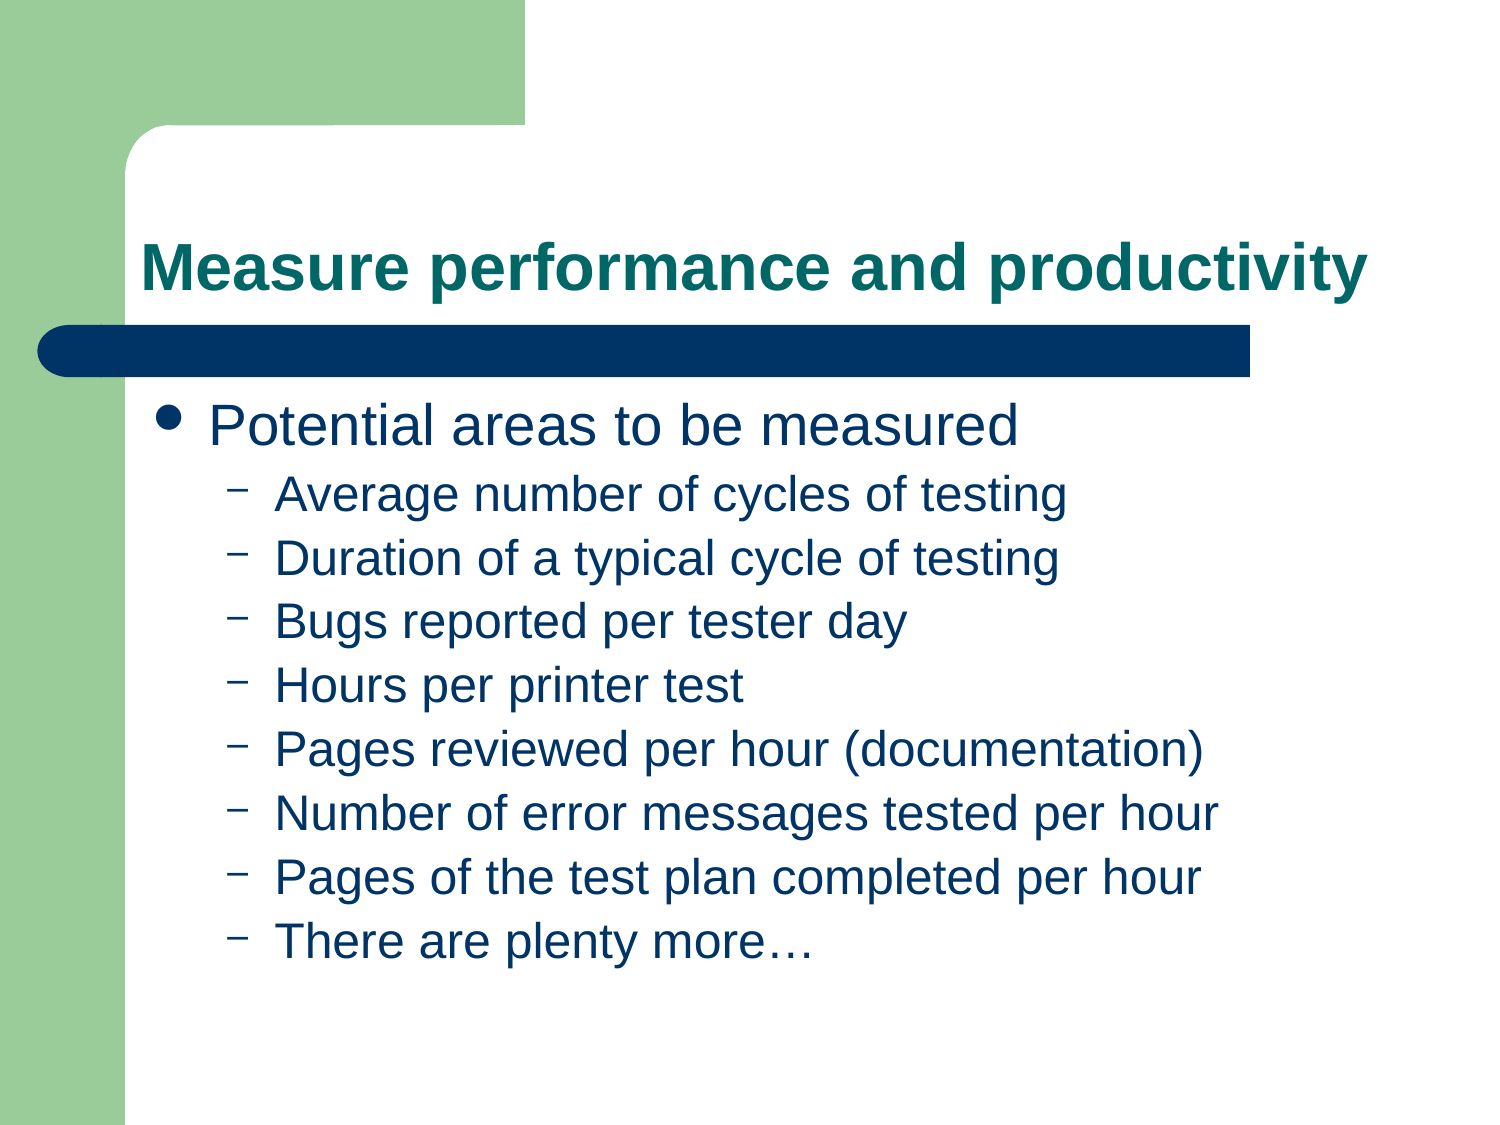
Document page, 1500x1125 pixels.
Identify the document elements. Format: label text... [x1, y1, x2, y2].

title Measure performance and productivity [124, 124, 1426, 313]
list Potential areas to be measured Average number of cycles of testing Duration of a typical cycle of testing Bugs reported per tester day Hours per printer test Pages reviewed per hour (documentation) Number of error messages tested per hour Pages of the test plan completed per hour There are plenty more… [137, 387, 1400, 999]
